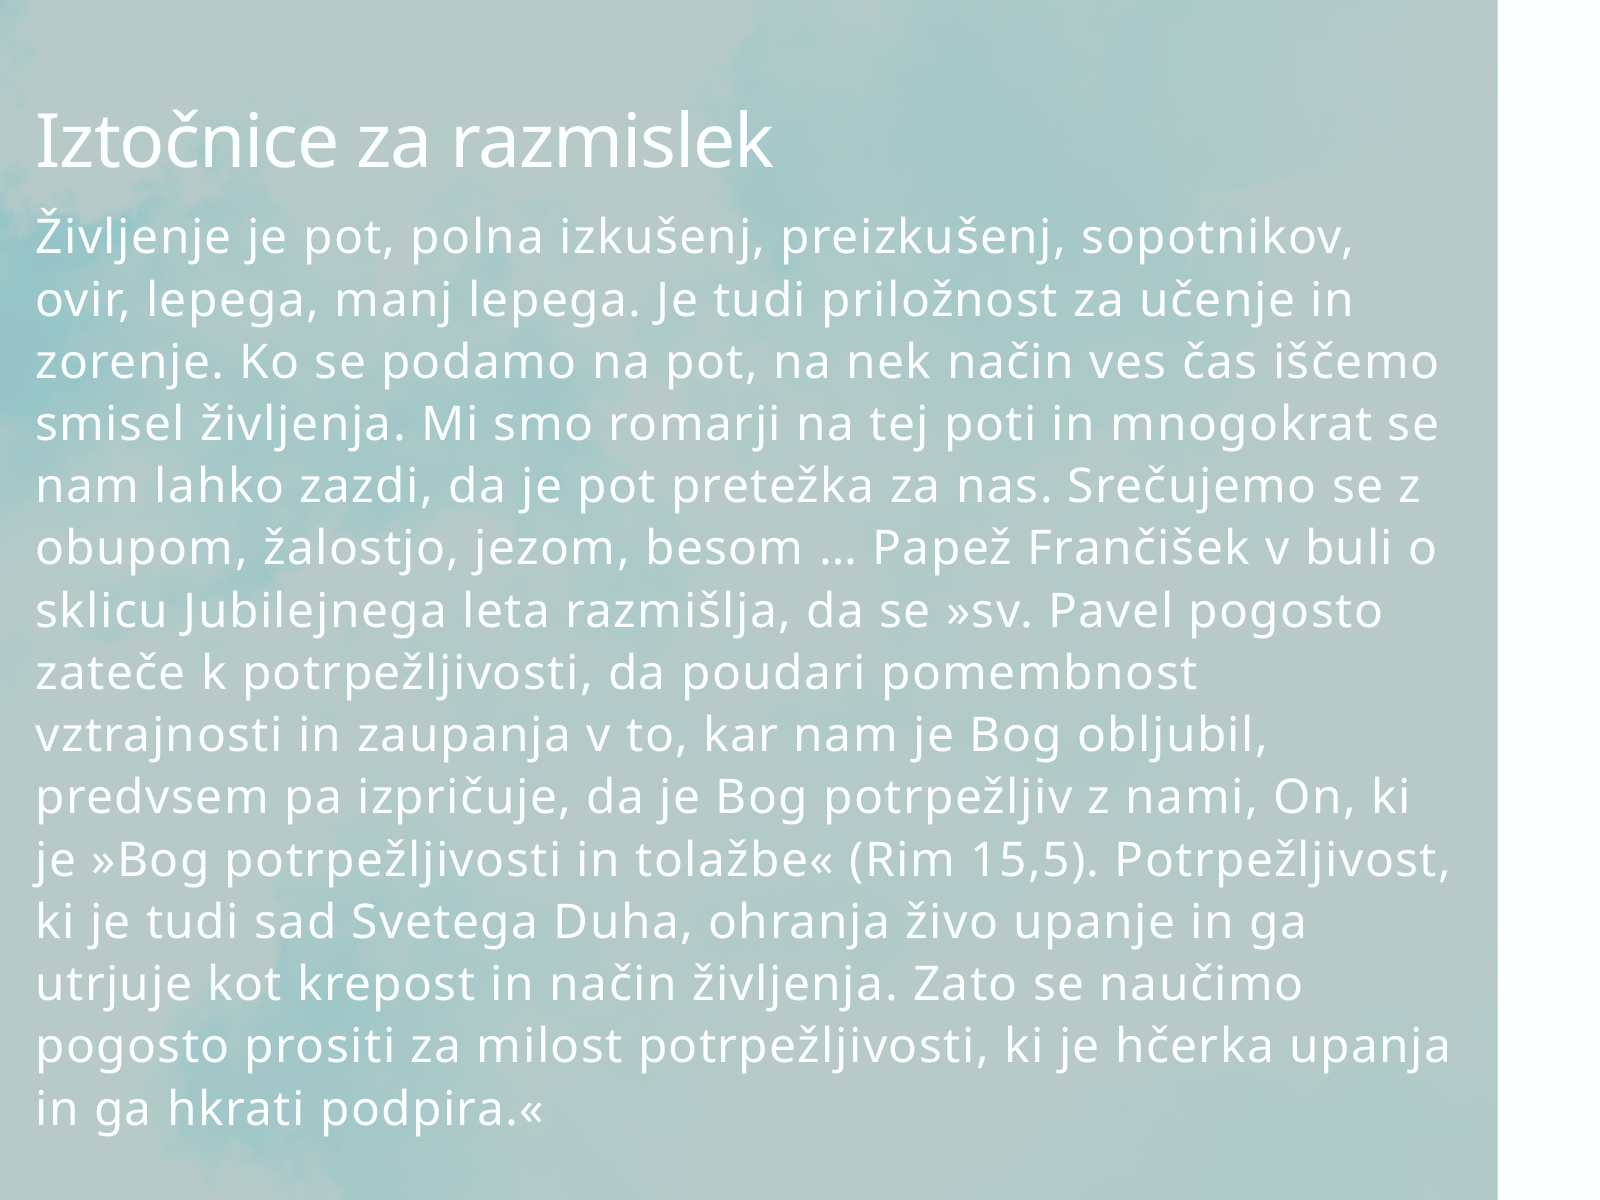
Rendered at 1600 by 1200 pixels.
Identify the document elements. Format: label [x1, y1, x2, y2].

text_box [35, 80, 1464, 1174]
text_box [0, 0, 1497, 1200]
text_box [1497, 0, 1600, 1200]
